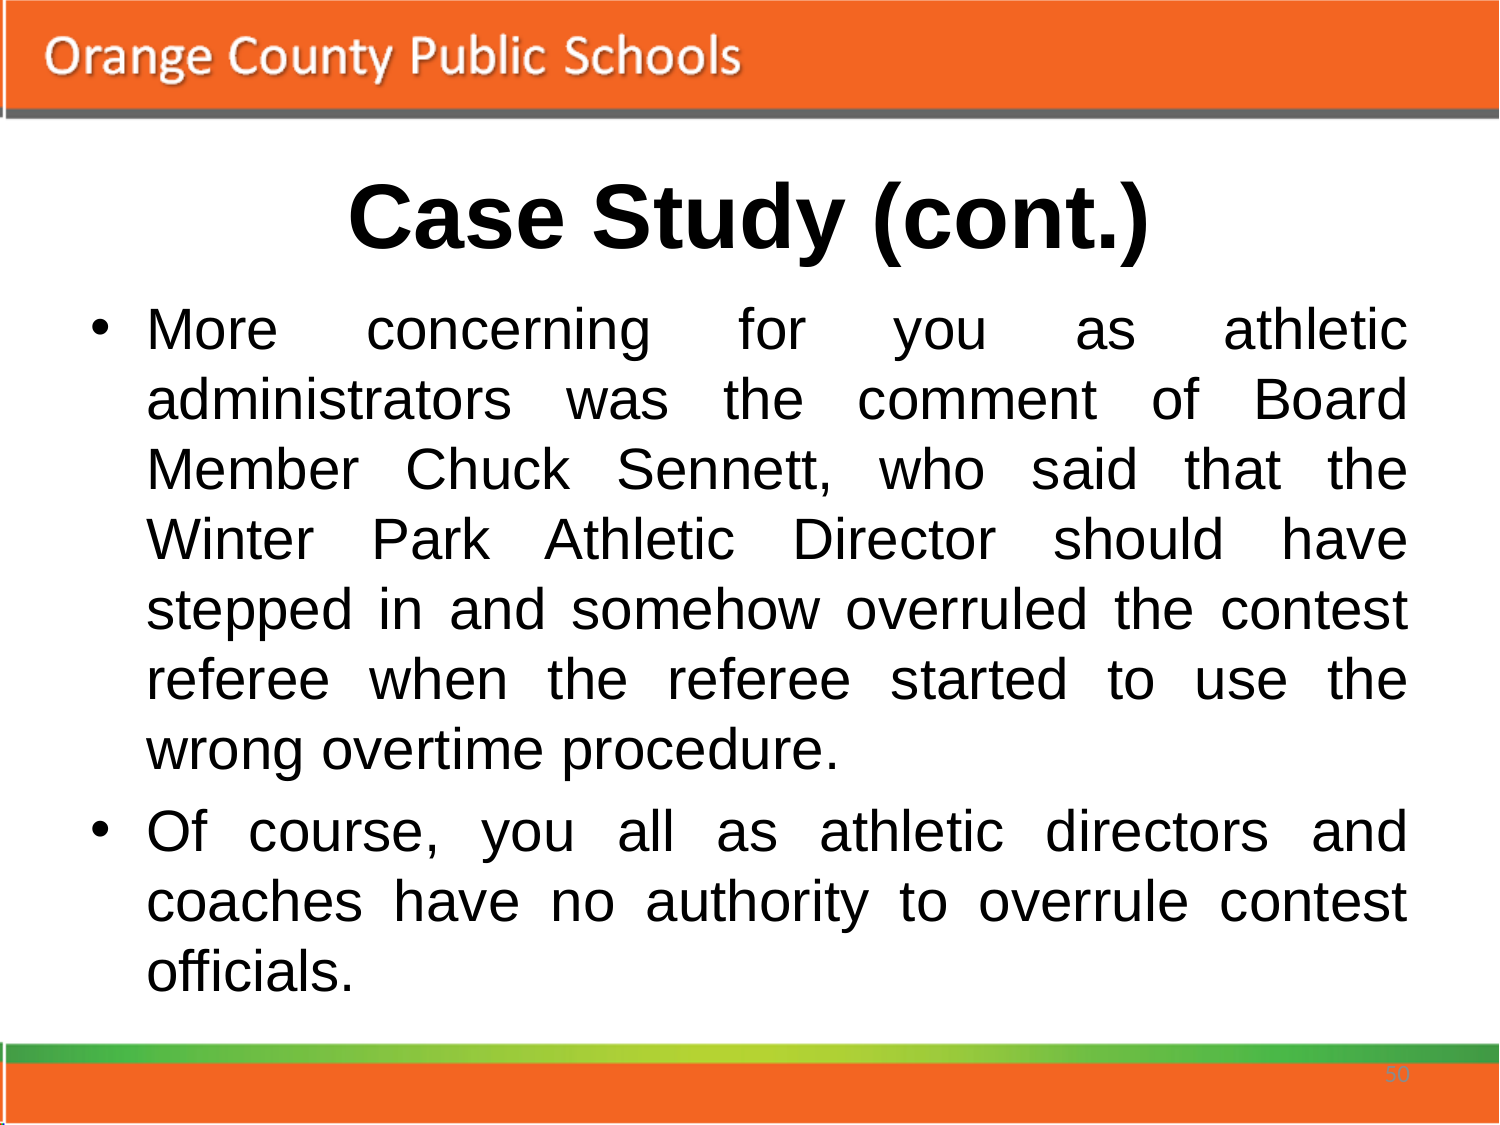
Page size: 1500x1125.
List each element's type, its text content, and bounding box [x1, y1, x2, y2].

picture [0, 0, 1499, 1125]
title Case Study (cont.) [74, 117, 1426, 283]
slide_number 50 [1074, 1042, 1425, 1103]
list More concerning for you as athletic administrators was the comment of Board Member Chuck Sennett, who said that the Winter Park Athletic Director should have stepped in and somehow overruled the contest referee when the referee started to use the wrong overtime procedure. Of course, you all as athletic directors and coaches have no authority to overrule contest officials. [74, 283, 1426, 1027]
